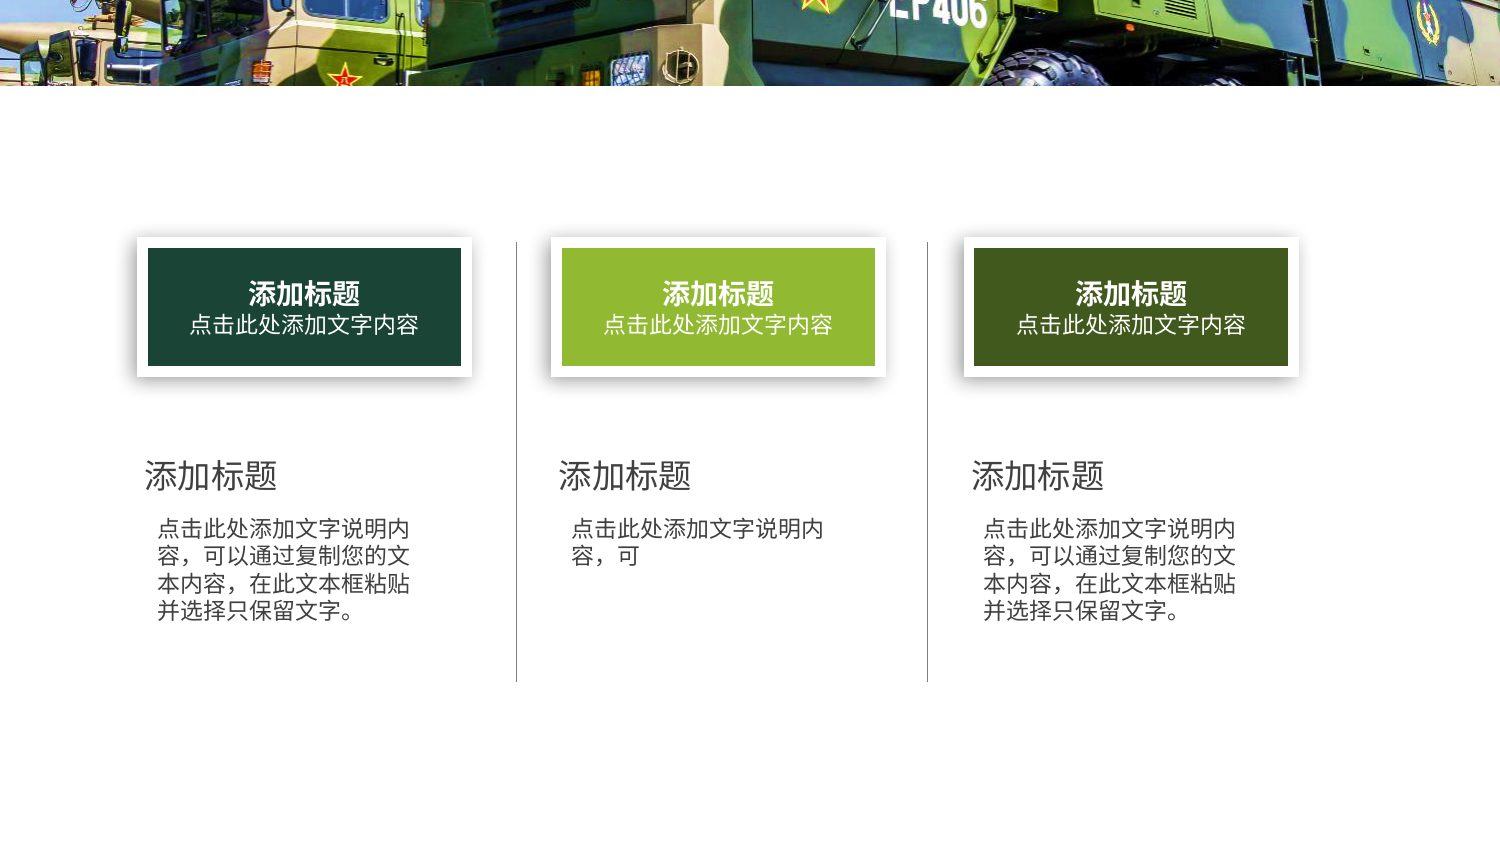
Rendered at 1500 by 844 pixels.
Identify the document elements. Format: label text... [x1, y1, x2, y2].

picture [0, 0, 1500, 86]
text_box 添加标题 点击此处添加文字内容 [967, 241, 1295, 373]
text_box 添加标题 点击此处添加文字内容 [555, 241, 882, 373]
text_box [968, 448, 1270, 633]
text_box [142, 448, 444, 633]
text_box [556, 448, 858, 578]
text_box 添加标题 点击此处添加文字内容 [141, 241, 468, 373]
